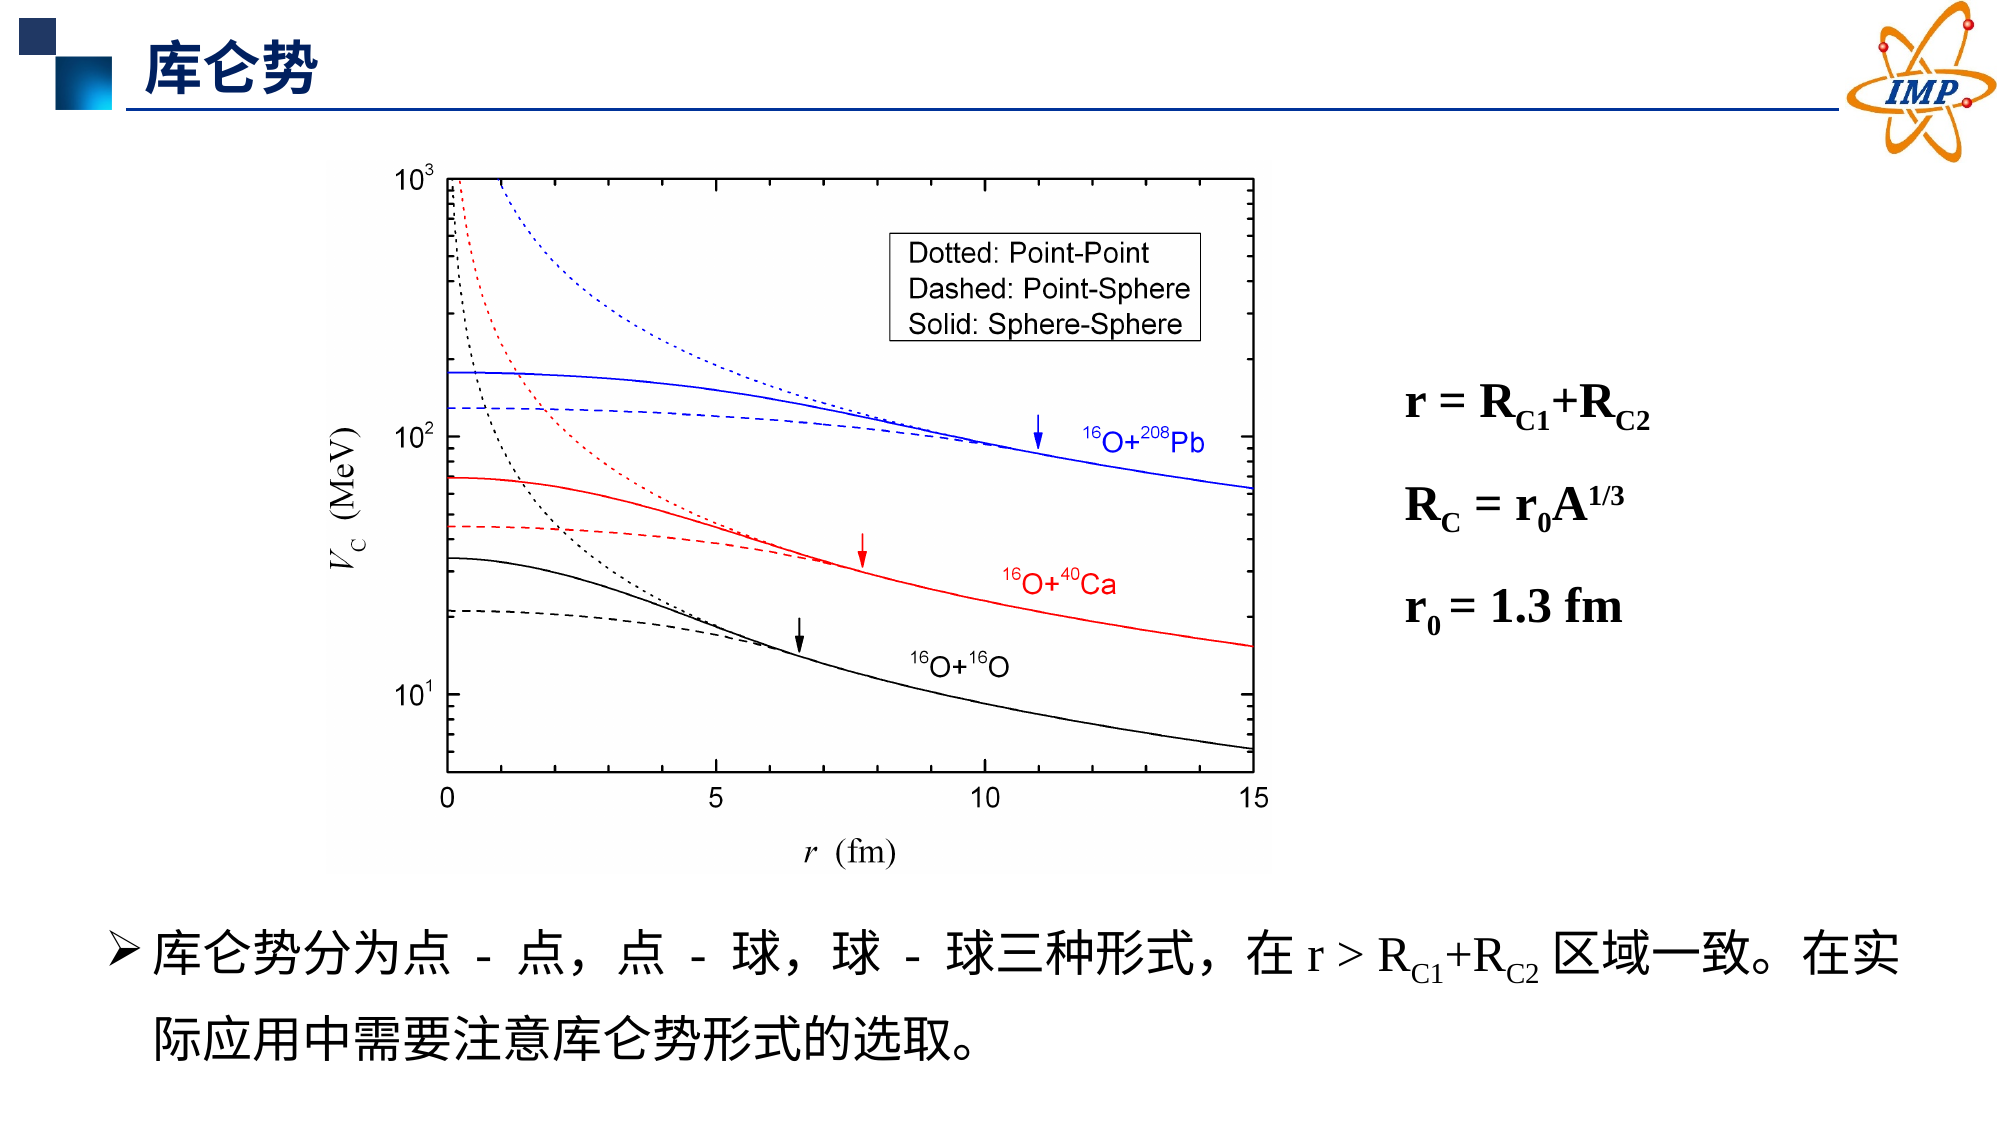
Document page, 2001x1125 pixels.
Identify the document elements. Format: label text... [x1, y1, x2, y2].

picture [55, 56, 112, 110]
text_box [19, 18, 56, 55]
text_box 库仑势分为点 - 点，点 - 球，球 - 球三种形式，在r > RC1+RC2区域一致。在实际应用中需要注意库仑势形式的选取。 [90, 893, 1948, 1075]
picture [326, 160, 1272, 874]
text_box r = RC1+RC2 RC = r0A1/3 r0 = 1.3 fm [1389, 326, 1768, 649]
picture [1845, 0, 1997, 164]
picture [102, 104, 112, 110]
text_box 库仑势 [129, 23, 1845, 109]
